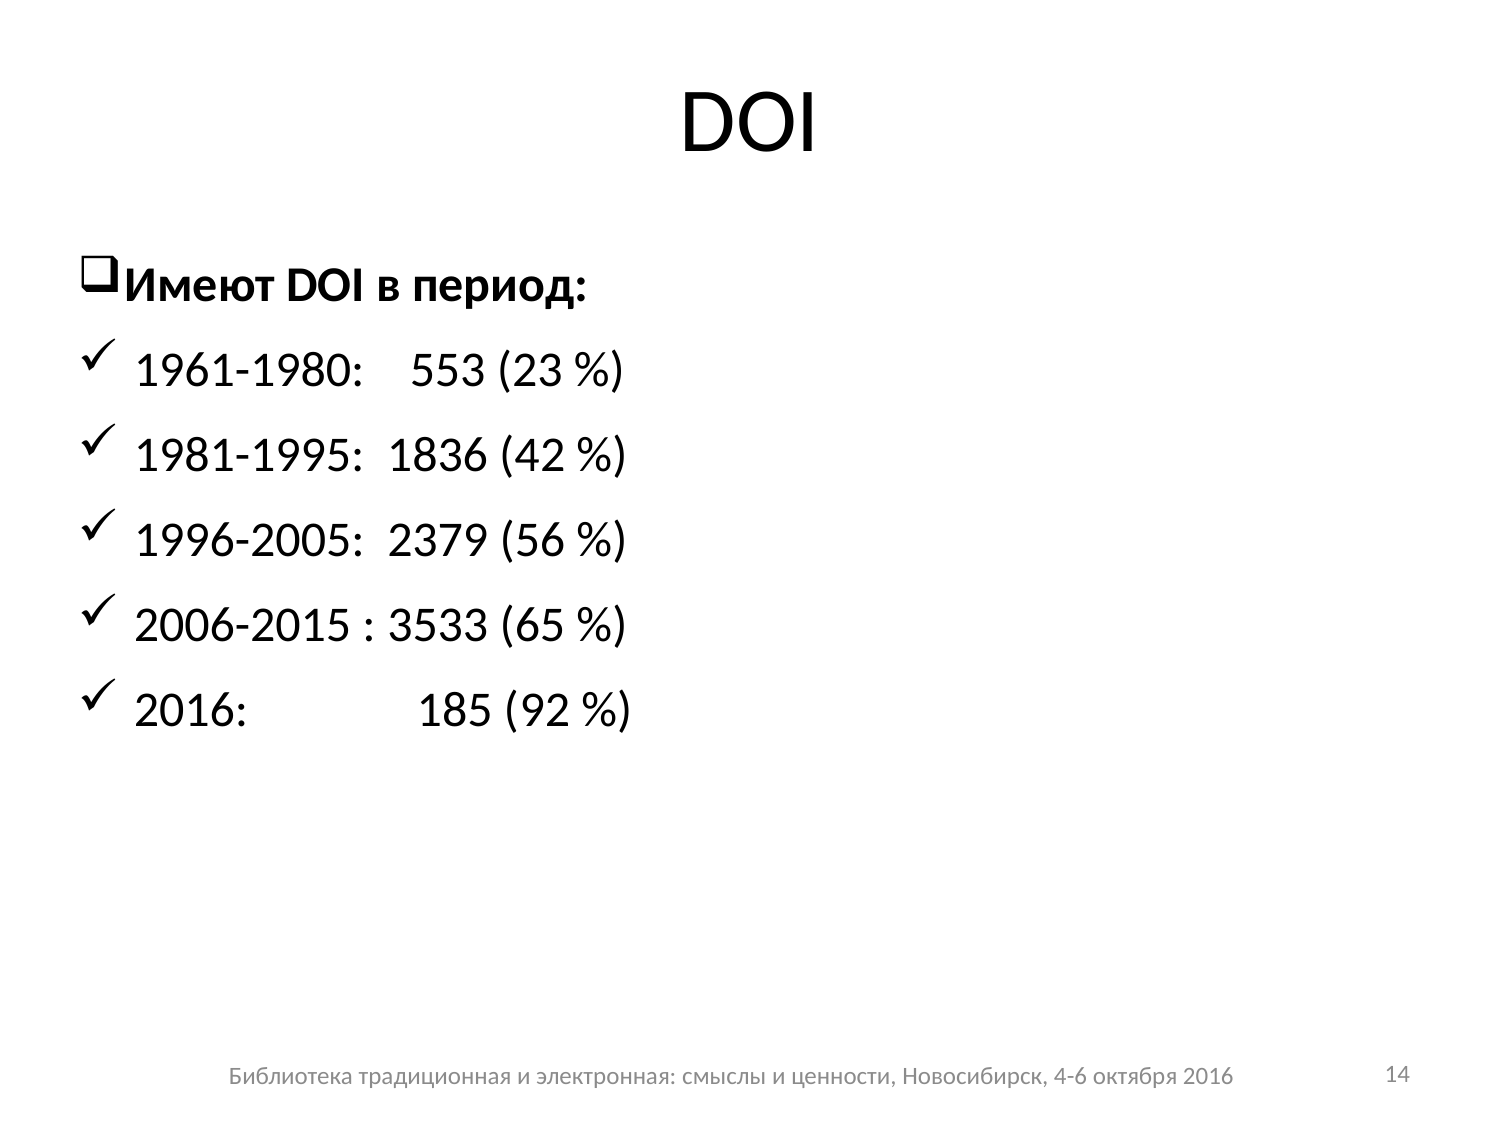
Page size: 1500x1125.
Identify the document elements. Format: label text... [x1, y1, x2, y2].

slide_number 14 [1353, 1042, 1426, 1103]
text_box Имеют DOI в период: 1961-1980: 553 (23 %) 1981-1995: 1836 (42 %) 1996-2005: 2379 (56 %) 2006-2015 : 3533 (65 %) 2016: 185 (92 %) [62, 243, 1445, 819]
footer Библиотека традиционная и электронная: смыслы и ценности, Новосибирск, 4-6 октября 2016 [112, 1042, 1353, 1106]
title DOI [74, 44, 1426, 185]
